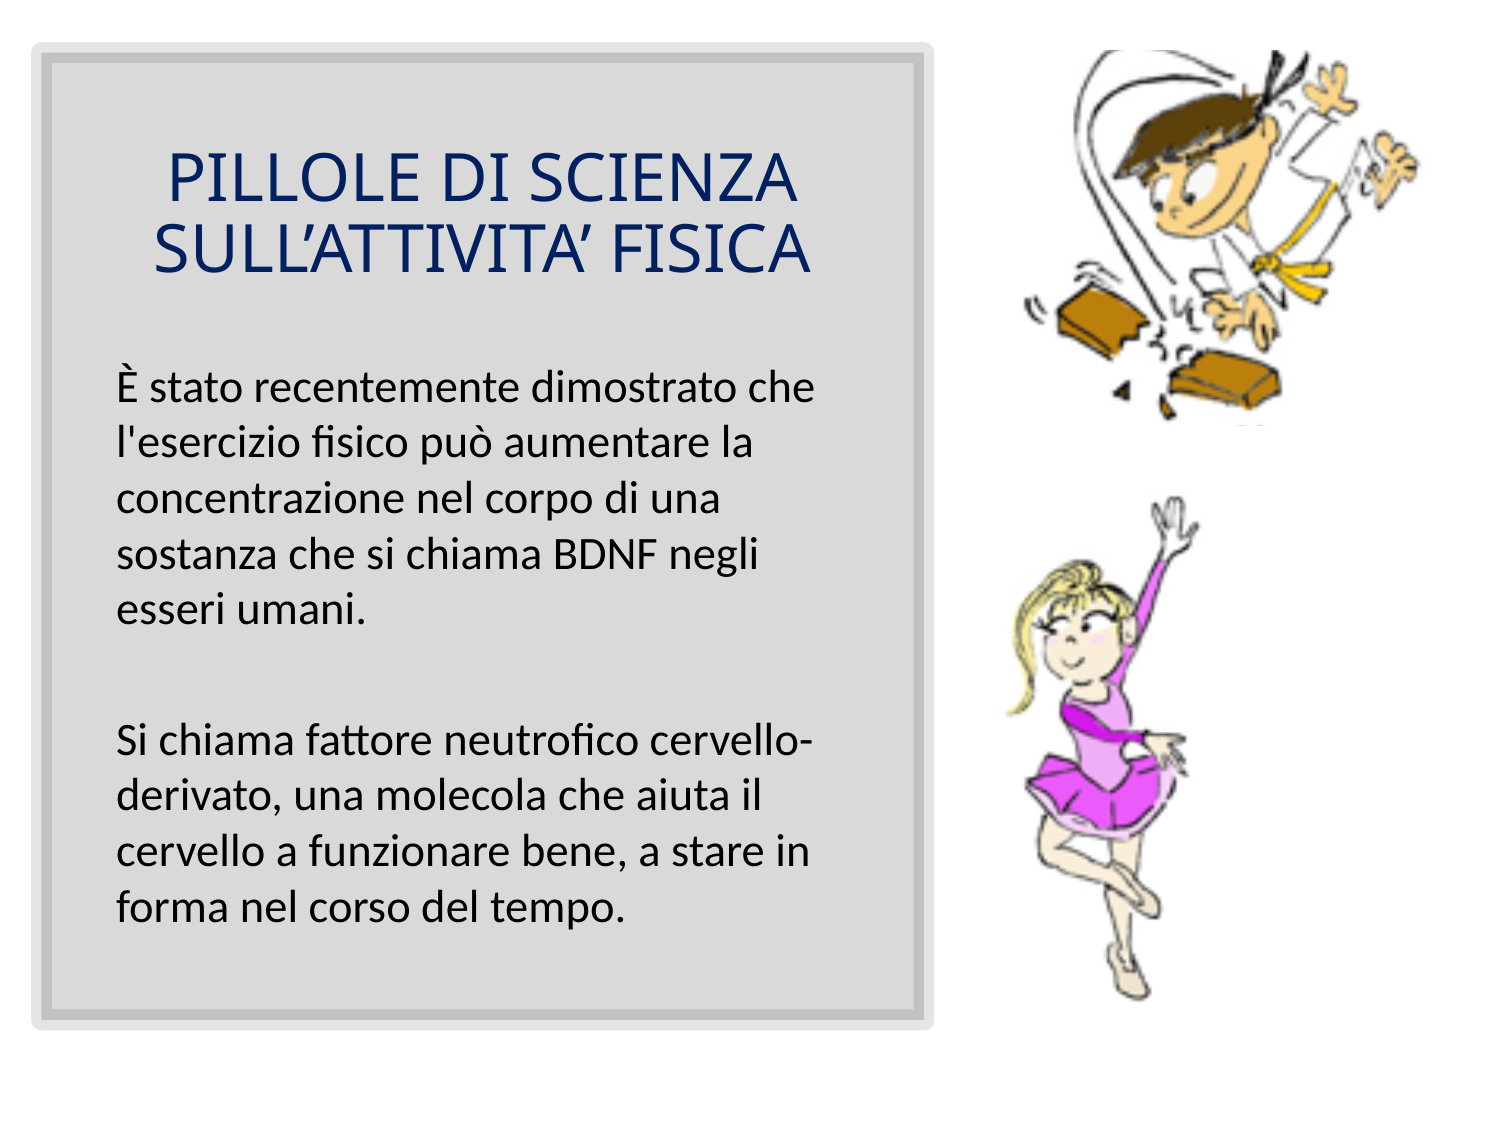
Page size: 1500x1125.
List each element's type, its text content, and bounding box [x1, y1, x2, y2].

text_box [39, 51, 926, 1022]
title PILLOLE DI SCIENZA SULL’ATTIVITA’ FISICA [101, 105, 865, 326]
list È stato recentemente dimostrato che l'esercizio fisico può aumentare la concentrazione nel corpo di una sostanza che si chiama BDNF negli esseri umani. Si chiama fattore neutrofico cervello-derivato, una molecola che aiuta il cervello a funzionare bene, a stare in forma nel corso del tempo. [101, 348, 865, 943]
picture [962, 463, 1461, 1021]
picture [962, 50, 1461, 426]
